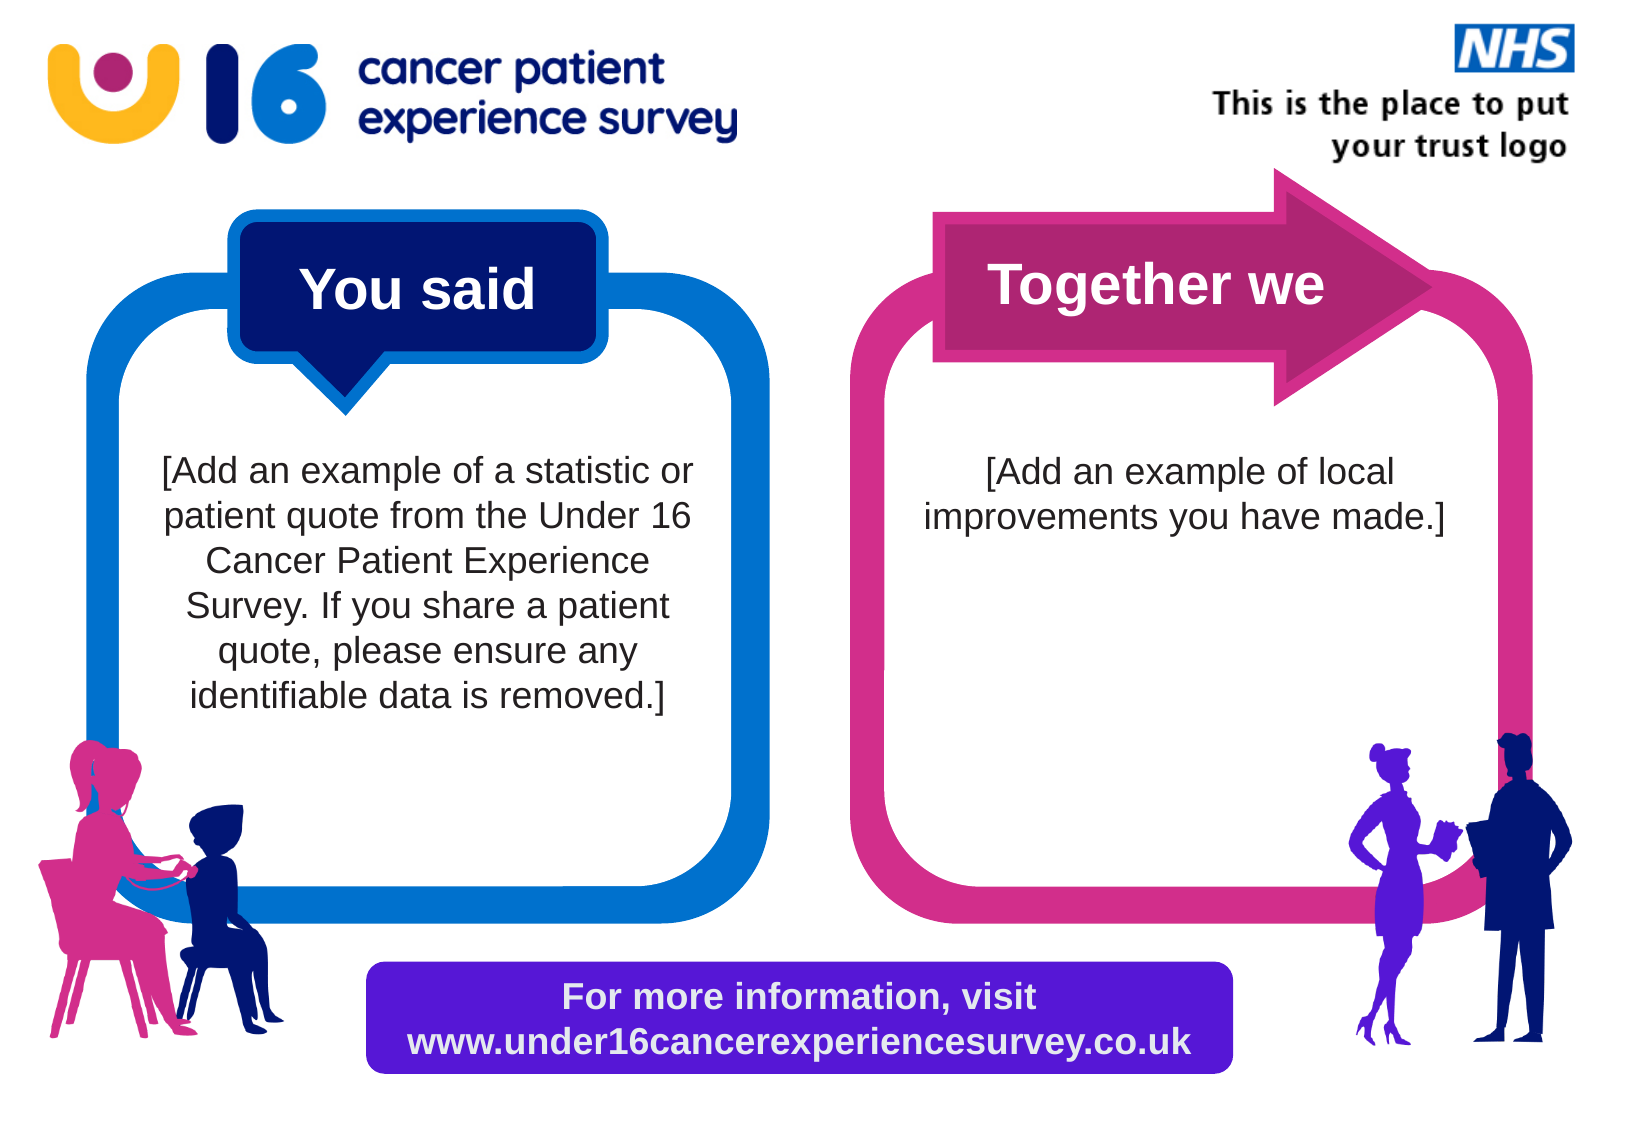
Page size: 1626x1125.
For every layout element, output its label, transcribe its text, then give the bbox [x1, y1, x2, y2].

text_box [Add an example of a statistic or patient quote from the Under 16 Cancer Patient Experience Survey. If you share a patient quote, please ensure any identifiable data is removed.] [144, 438, 712, 724]
picture [1182, 611, 1626, 1125]
picture [1206, 18, 1578, 168]
picture [47, 44, 737, 144]
text_box [Add an example of local improvements you have made.] [906, 439, 1474, 545]
picture [0, 562, 466, 1125]
